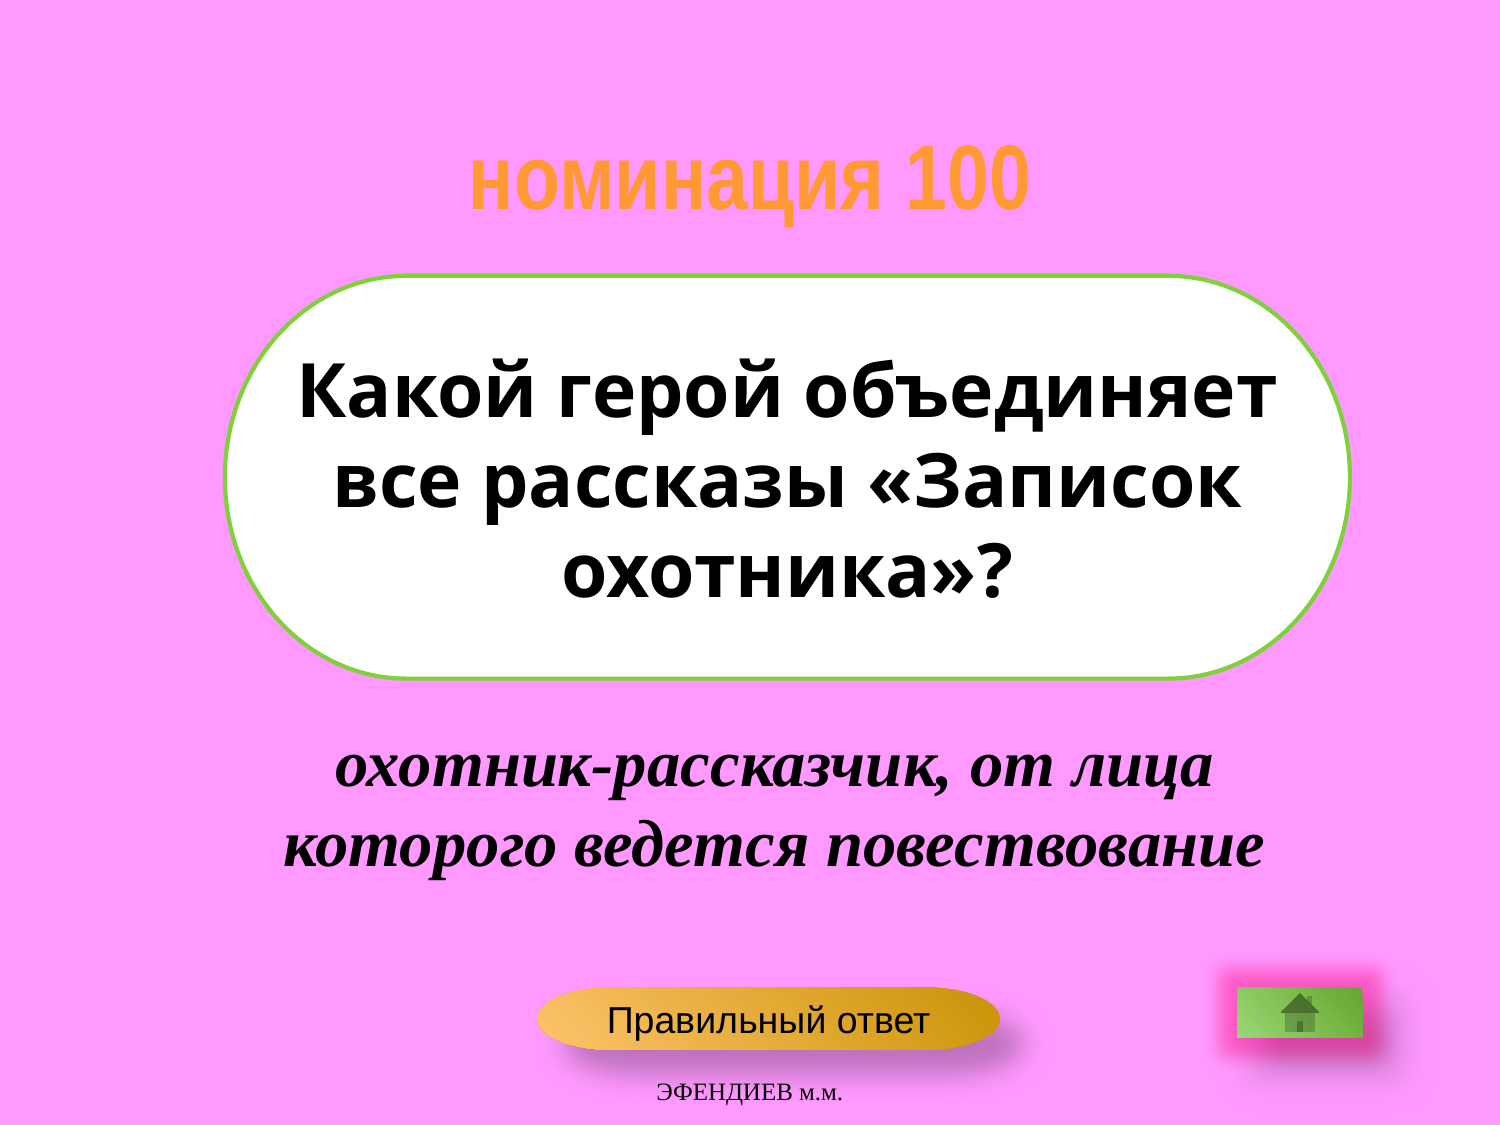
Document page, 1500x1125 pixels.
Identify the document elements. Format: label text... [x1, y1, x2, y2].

text_box [1237, 987, 1363, 1038]
text_box номинация 100 [374, 120, 1125, 225]
text_box Какой герой объединяет все рассказы «Записок охотника»? [222, 273, 1353, 681]
text_box Правильный ответ [537, 987, 1000, 1050]
footer ЭФЕНДИЕВ м.м. [512, 1052, 988, 1113]
text_box охотник-рассказчик, от лица которого ведется повествование [262, 712, 1288, 888]
